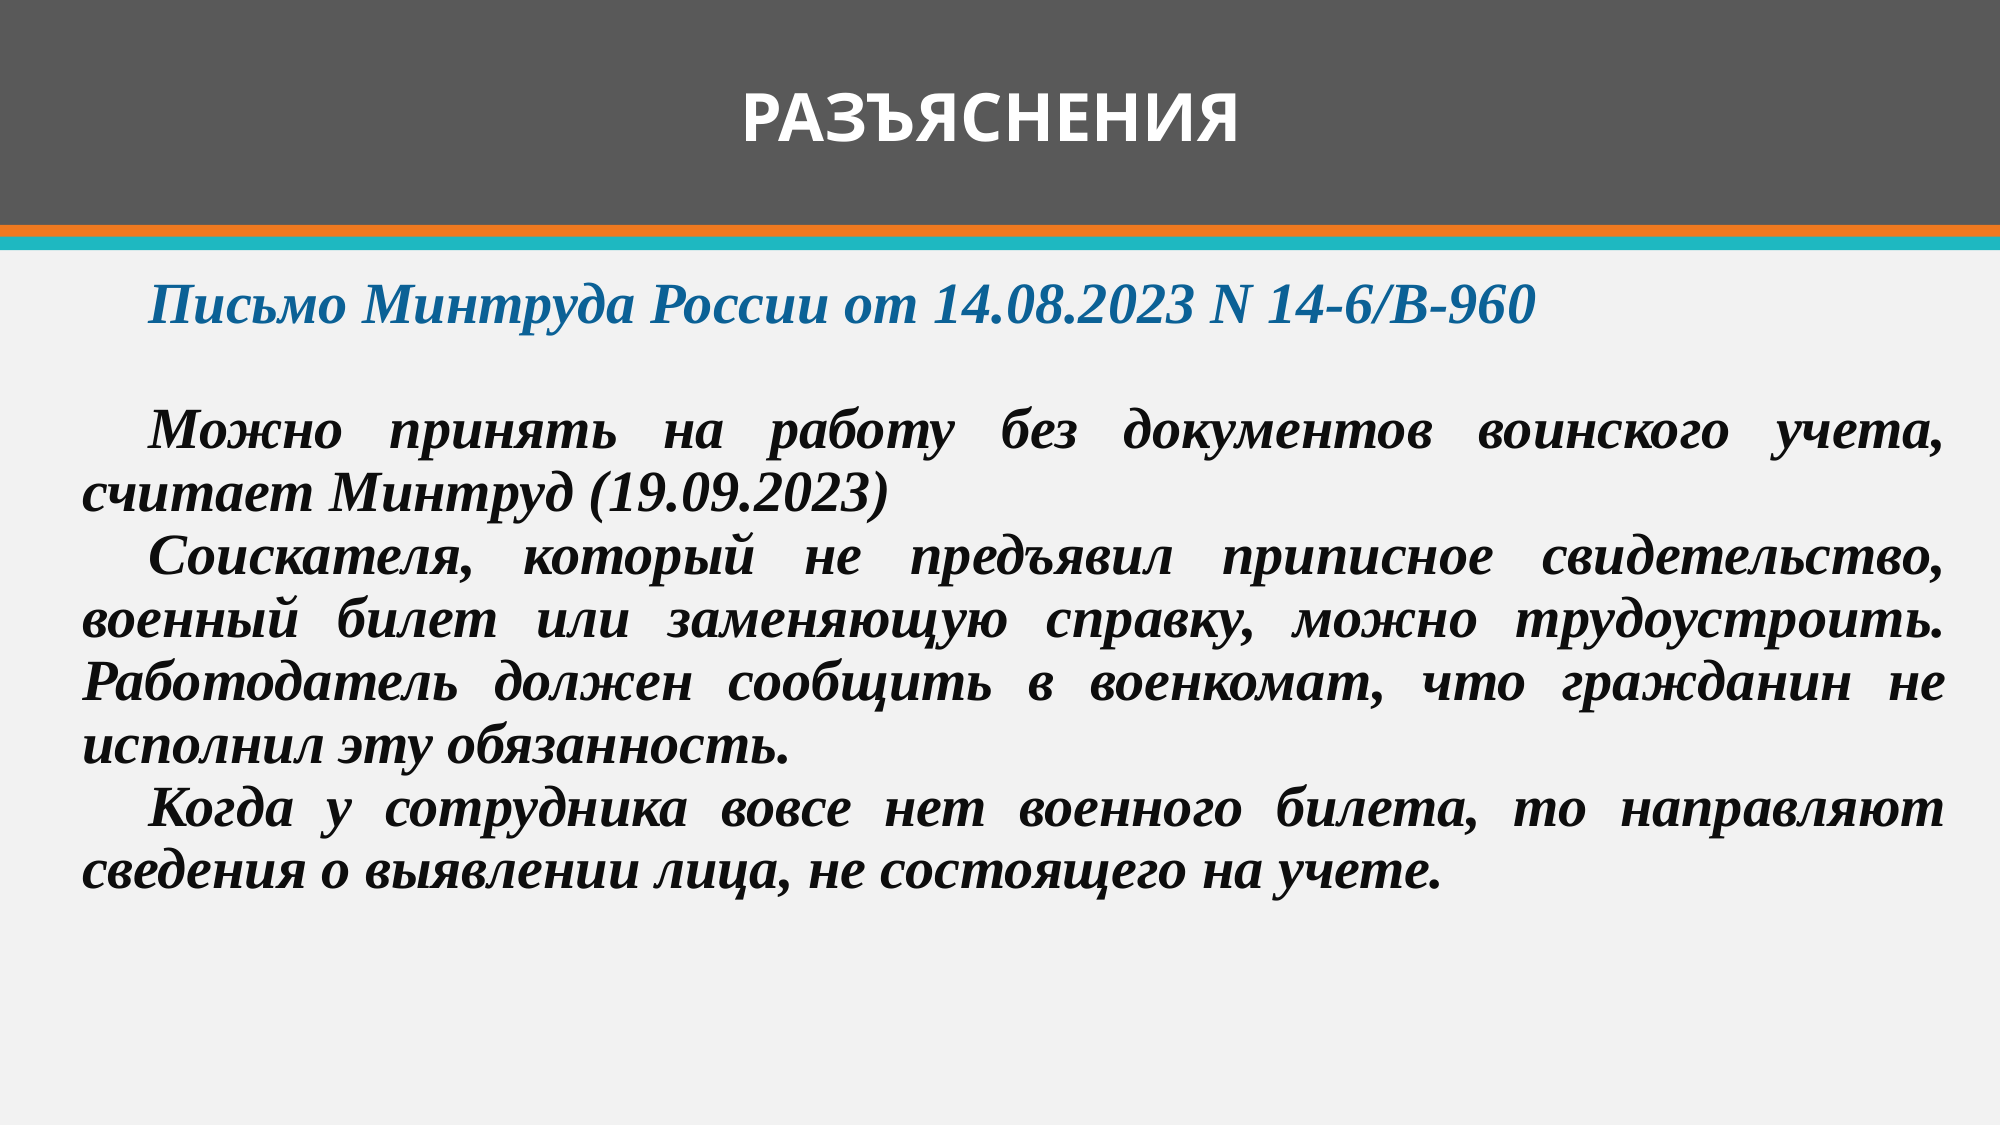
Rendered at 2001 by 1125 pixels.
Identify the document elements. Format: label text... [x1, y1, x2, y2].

title РАЗЪЯСНЕНИЯ [212, 41, 1788, 164]
list Письмо Минтруда России от 14.08.2023 N 14-6/В-960 Можно принять на работу без документов воинского учета, считает Минтруд (19.09.2023) Соискателя, который не предъявил приписное свидетельство, военный билет или заменяющую справку, можно трудоустроить. Работодатель должен сообщить в военкомат, что гражданин не исполнил эту обязанность. Когда у сотрудника вовсе нет военного билета, то направляют сведения о выявлении лица, не состоящего на учете. [60, 265, 1962, 1080]
